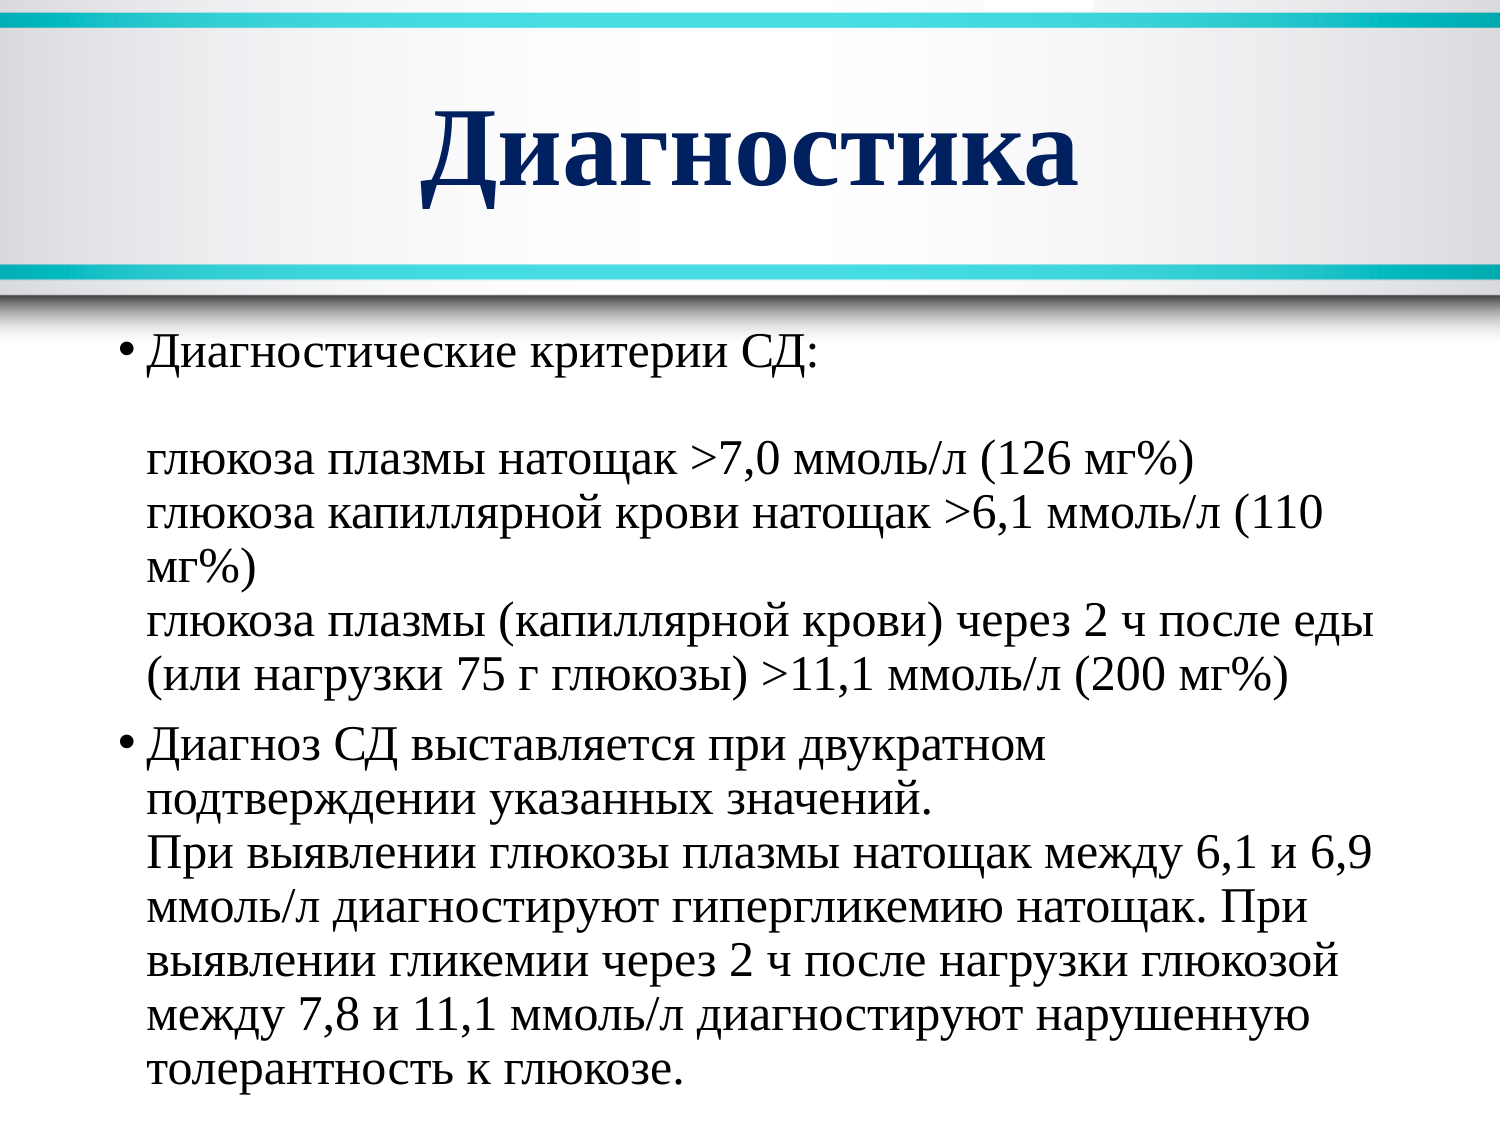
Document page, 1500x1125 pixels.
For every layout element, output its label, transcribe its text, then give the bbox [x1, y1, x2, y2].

text_box Диагностика [103, 84, 1397, 215]
list Диагностические критерии СД: глюкоза плазмы натощак >7,0 ммоль/л (126 мг%) глюкоза капиллярной крови натощак >6,1 ммоль/л (110 мг%) глюкоза плазмы (капиллярной крови) через 2 ч после еды (или нагрузки 75 г глюкозы) >11,1 ммоль/л (200 мг%) Диагноз СД выставляется при двукратном подтверждении указанных значений. При выявлении глюкозы плазмы натощак между 6,1 и 6,9 ммоль/л диагностируют гипергликемию натощак. При выявлении гликемии через 2 ч после нагрузки глюкозой между 7,8 и 11,1 ммоль/л диагностируют нарушенную толерантность к глюкозе. [103, 316, 1397, 1099]
picture [0, 0, 1500, 1125]
